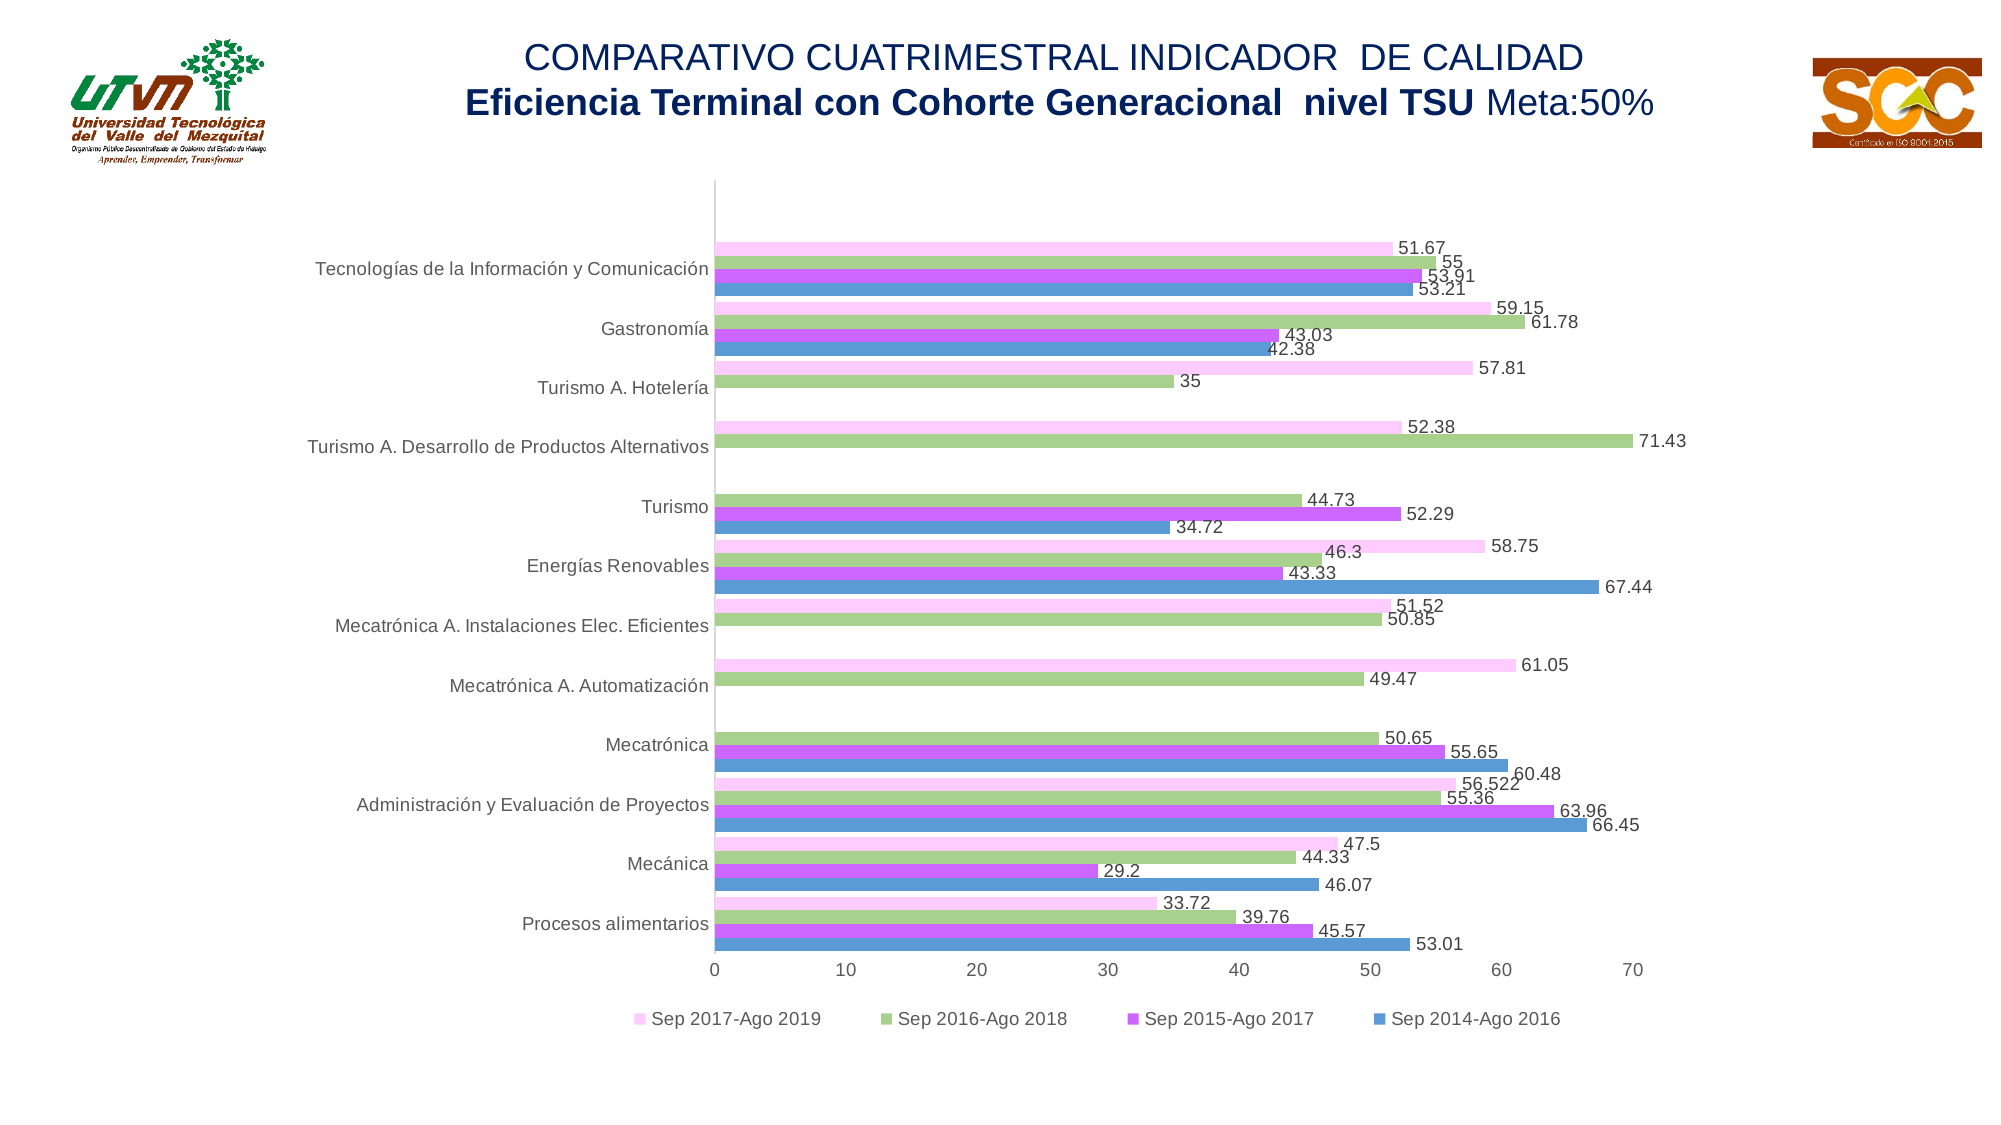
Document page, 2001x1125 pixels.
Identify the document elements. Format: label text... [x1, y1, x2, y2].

picture [1812, 57, 1982, 148]
chart [279, 162, 1687, 1044]
picture [22, 21, 305, 184]
text_box COMPARATIVO CUATRIMESTRAL INDICADOR DE CALIDAD Eficiencia Terminal con Cohorte Generacional nivel TSU Meta:50% [305, 25, 1814, 176]
